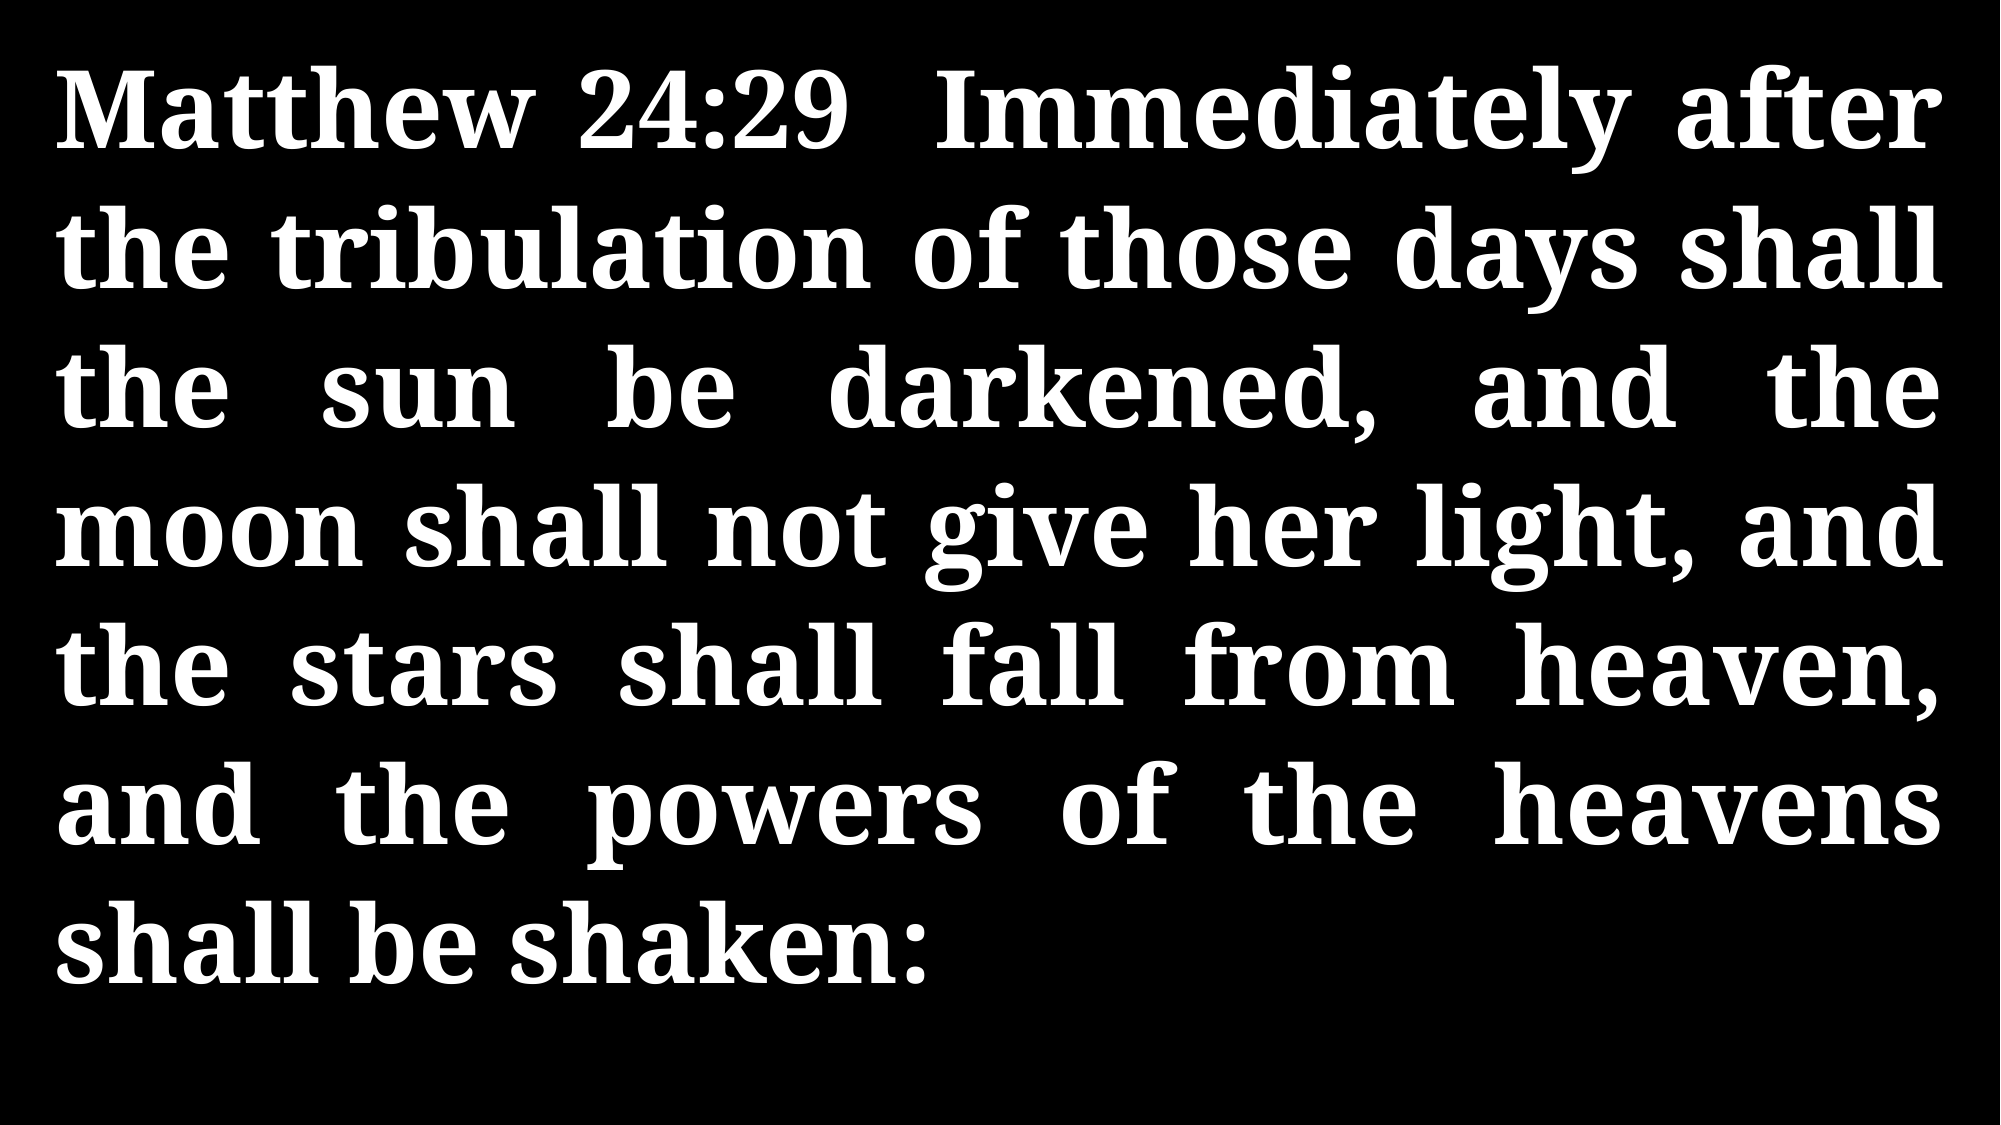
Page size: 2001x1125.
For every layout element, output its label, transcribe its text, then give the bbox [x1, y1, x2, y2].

text_box Matthew 24:29 Immediately after the tribulation of those days shall the sun be darkened, and the moon shall not give her light, and the stars shall fall from heaven, and the powers of the heavens shall be shaken: [39, 24, 1961, 1013]
